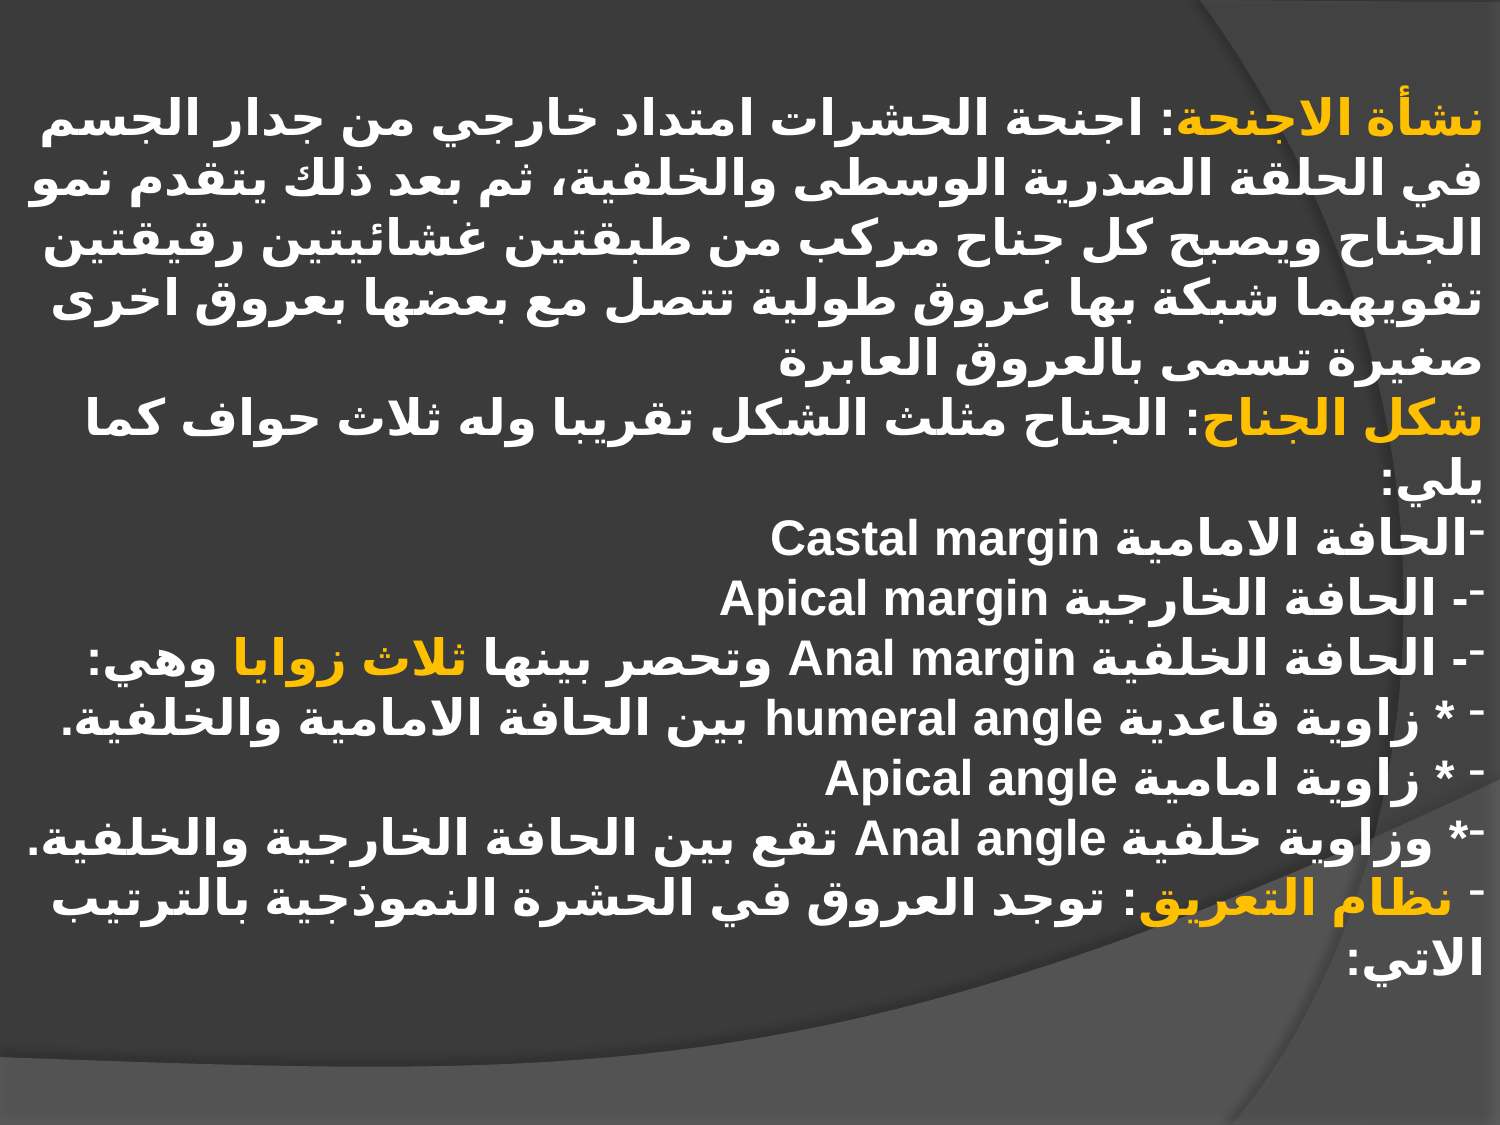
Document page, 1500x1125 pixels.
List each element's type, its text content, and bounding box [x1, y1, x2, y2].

text_box نشأة الاجنحة: اجنحة الحشرات امتداد خارجي من جدار الجسم في الحلقة الصدرية الوسطى والخلفية، ثم بعد ذلك يتقدم نمو الجناح ويصبح كل جناح مركب من طبقتين غشائيتين رقيقتين تقويهما شبكة بها عروق طولية تتصل مع بعضها بعروق اخرى صغيرة تسمى بالعروق العابرة شكل الجناح: الجناح مثلث الشكل تقريبا وله ثلاث حواف كما يلي: الحافة الامامية Castal margin - الحافة الخارجية Apical margin - الحافة الخلفية Anal margin وتحصر بينها ثلاث زوايا وهي: * زاوية قاعدية humeral angle بين الحافة الامامية والخلفية. * زاوية امامية Apical angle * وزاوية خلفية Anal angle تقع بين الحافة الخارجية والخلفية. نظام التعريق: توجد العروق في الحشرة النموذجية بالترتيب الاتي: [0, 78, 1500, 1053]
